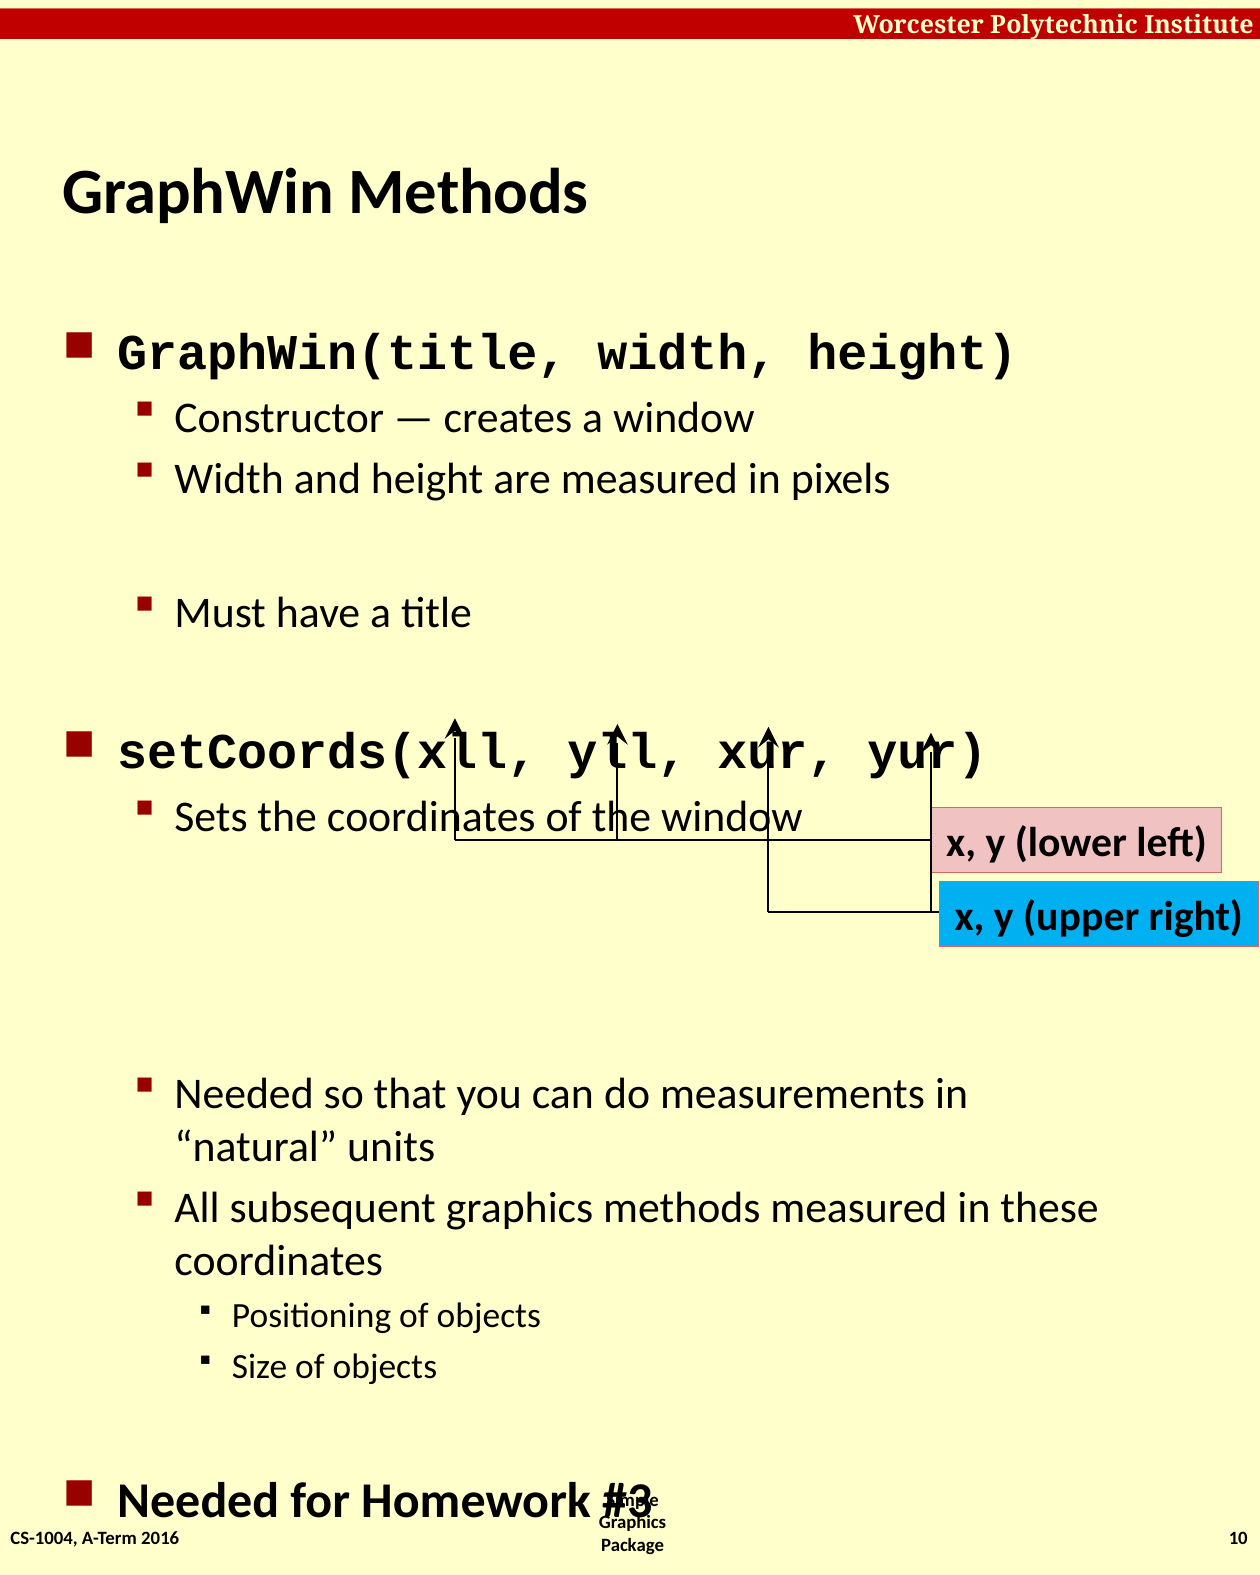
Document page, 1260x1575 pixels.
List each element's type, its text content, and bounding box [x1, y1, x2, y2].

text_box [454, 718, 1225, 874]
slide_number 10 [1225, 1525, 1248, 1549]
slide_number CS-1004, A-Term 2016 [10, 1525, 184, 1549]
list GraphWin(title, width, height) Constructor — creates a window Width and height are measured in pixels Must have a title setCoords(xll, yll, xur, yur) Sets the coordinates of the window Needed so that you can do measurements in “natural” units All subsequent graphics methods measured in these coordinates Positioning of objects Size of objects Needed for Homework #3 [54, 312, 1143, 1455]
footer Simple Graphics Package [577, 1531, 683, 1555]
title GraphWin Methods [48, 99, 1096, 276]
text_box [768, 726, 1260, 948]
